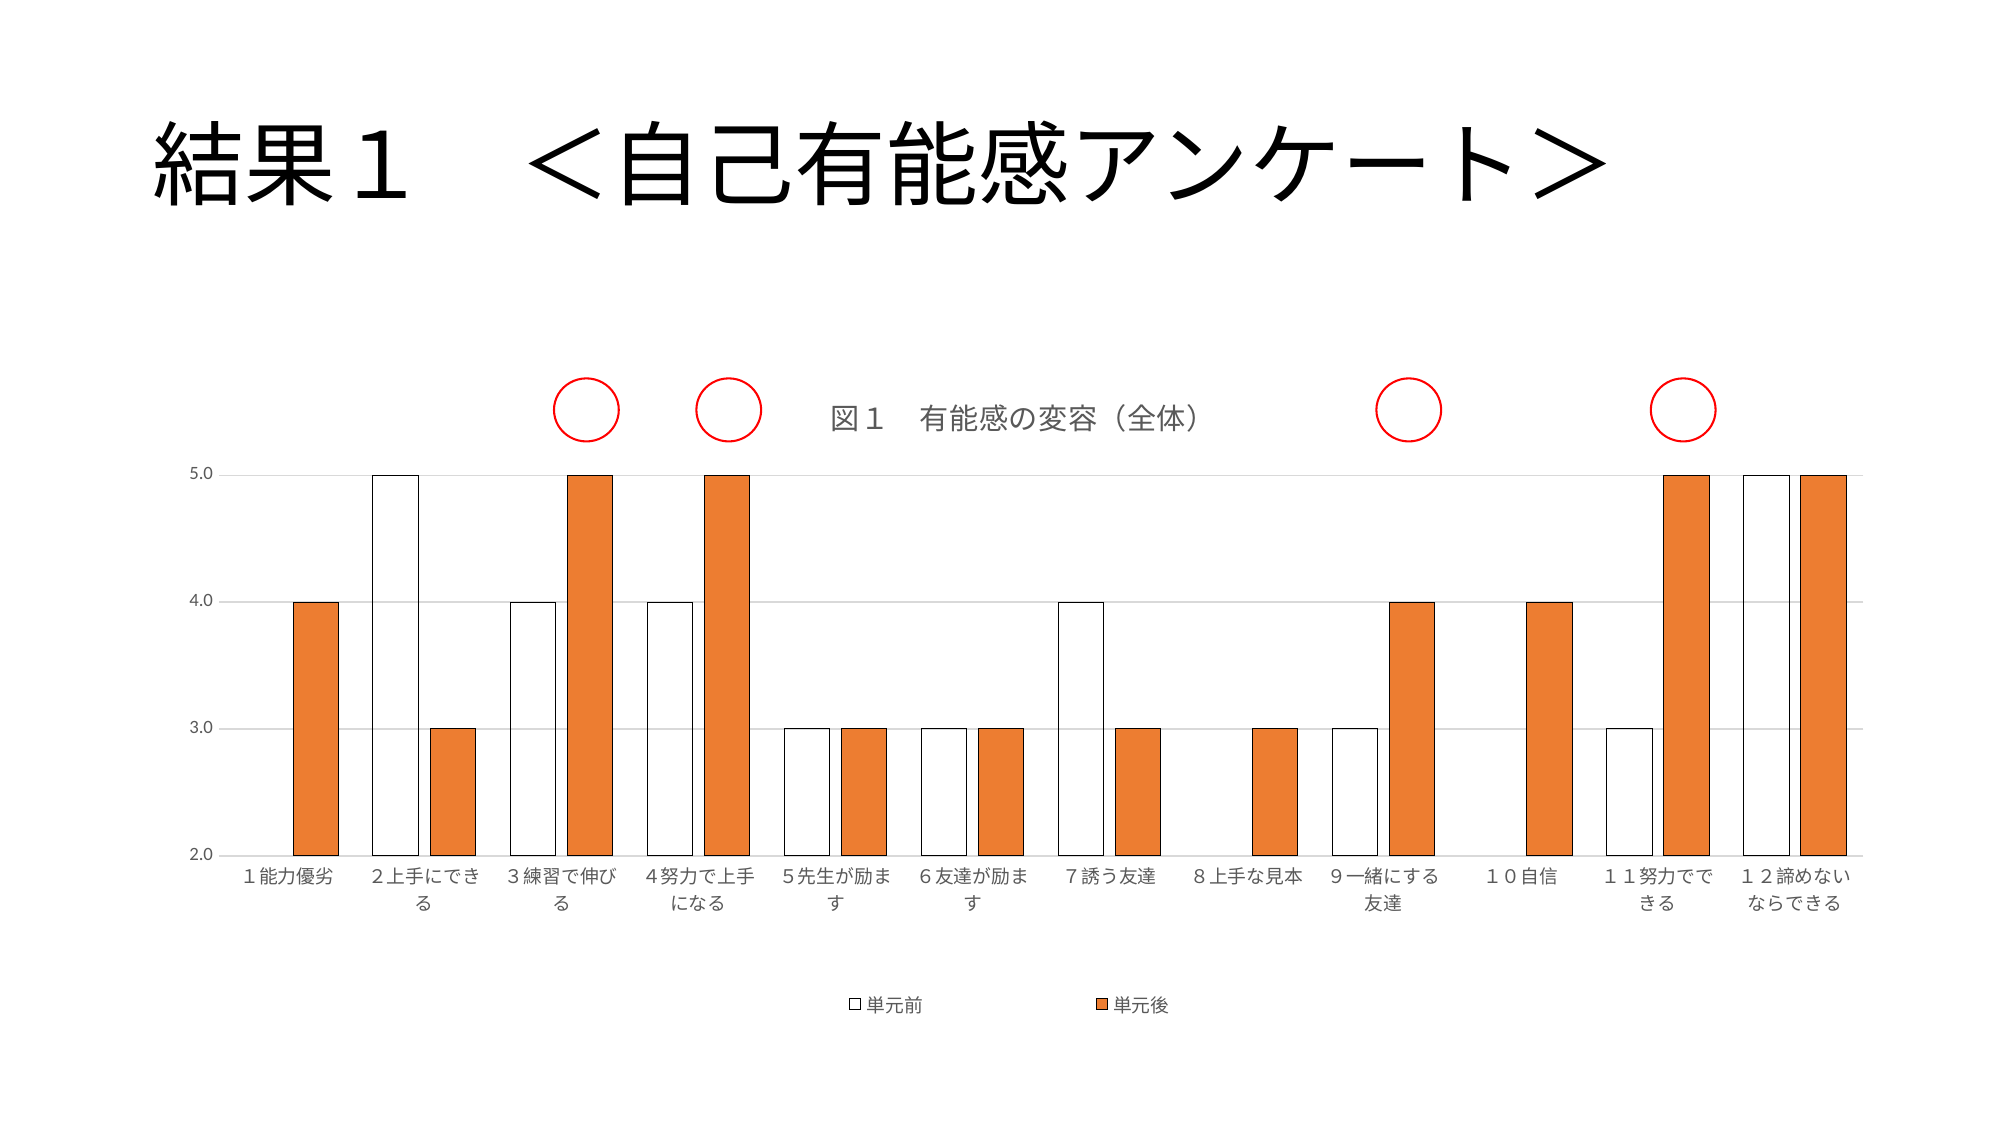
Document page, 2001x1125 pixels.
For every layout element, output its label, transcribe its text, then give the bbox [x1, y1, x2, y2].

chart [161, 364, 1887, 1078]
title 結果１ ＜自己有能感アンケート＞ [137, 59, 1863, 278]
